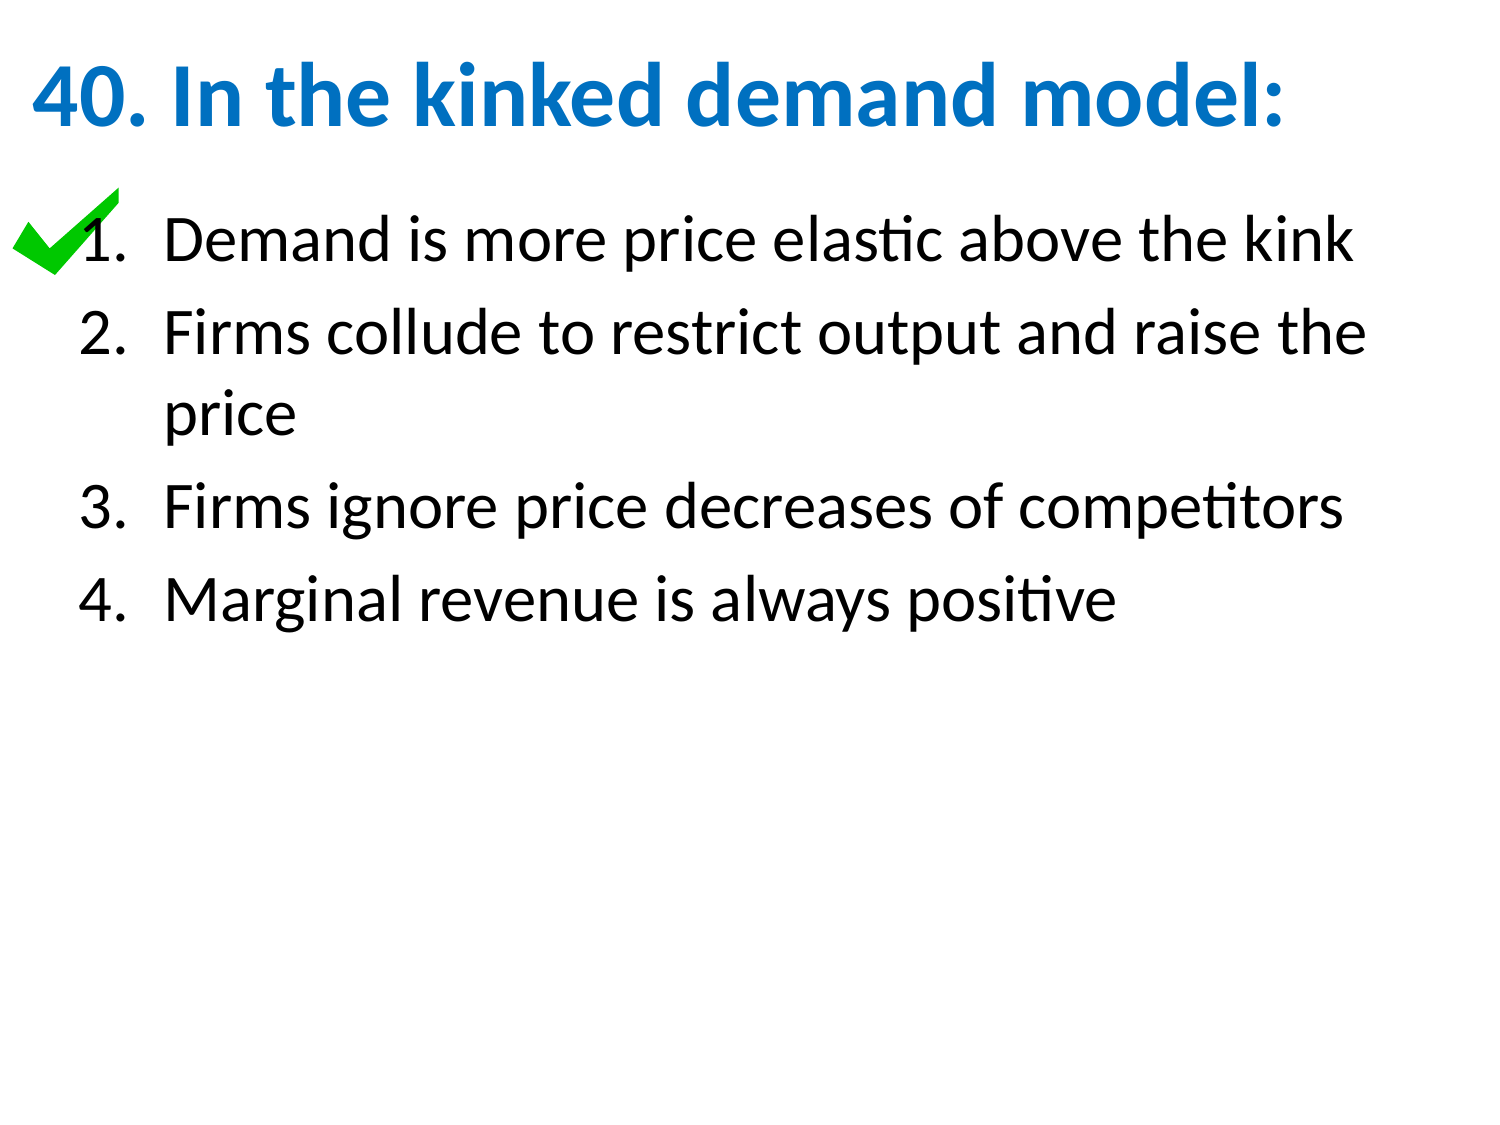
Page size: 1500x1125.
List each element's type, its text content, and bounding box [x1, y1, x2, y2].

title 40. In the kinked demand model: [18, 24, 1393, 155]
list Demand is more price elastic above the kink Firms collude to restrict output and raise the price Firms ignore price decreases of competitors Marginal revenue is always positive [63, 187, 1500, 730]
text_box [10, 219, 63, 277]
